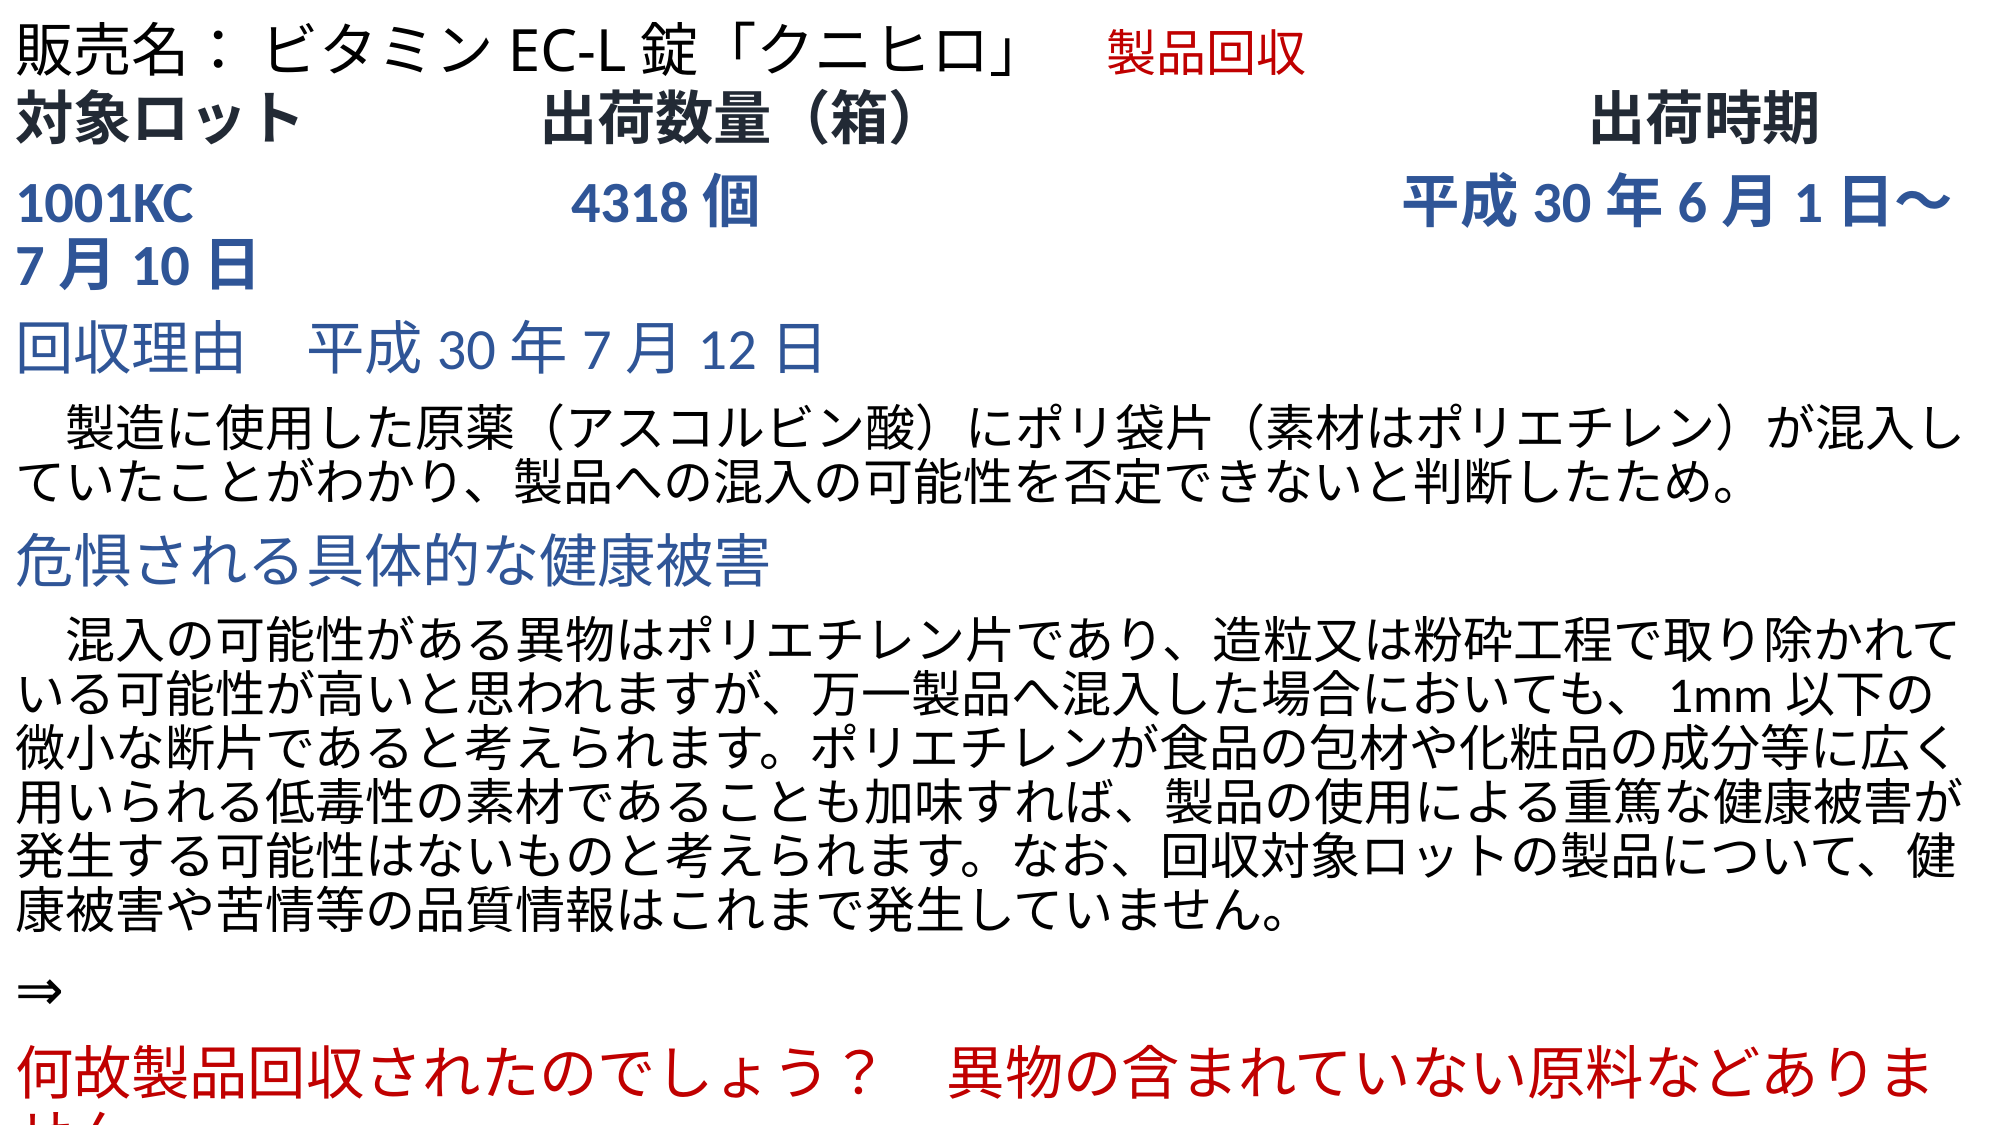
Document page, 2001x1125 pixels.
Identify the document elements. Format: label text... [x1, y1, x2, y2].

title 販売名： ビタミンEC-L錠「クニヒロ」 製品回収 [0, 12, 2000, 81]
list 対象ロット 出荷数量（箱） 出荷時期 1001KC 4318個 平成30年6月1日～7月10日 回収理由 平成30年7月12日 製造に使用した原薬（アスコルビン酸）にポリ袋片（素材はポリエチレン）が混入していたことがわかり、製品への混入の可能性を否定できないと判断したため。 危惧される具体的な健康被害 混入の可能性がある異物はポリエチレン片であり、造粒又は粉砕工程で取り除かれている可能性が高いと思われますが、万一製品へ混入した場合においても、1mm以下の微小な断片であると考えられます。ポリエチレンが食品の包材や化粧品の成分等に広く用いられる低毒性の素材であることも加味すれば、製品の使用による重篤な健康被害が発生する可能性はないものと考えられます。なお、回収対象ロットの製品について、健康被害や苦情等の品質情報はこれまで発生していません。 ⇒ 何故製品回収されたのでしょう？ 異物の含まれていない原料などありません。 程度問題です。OTCですので、本来消費者への伝達ですが、会社のHPのみです。 [0, 81, 2000, 1125]
